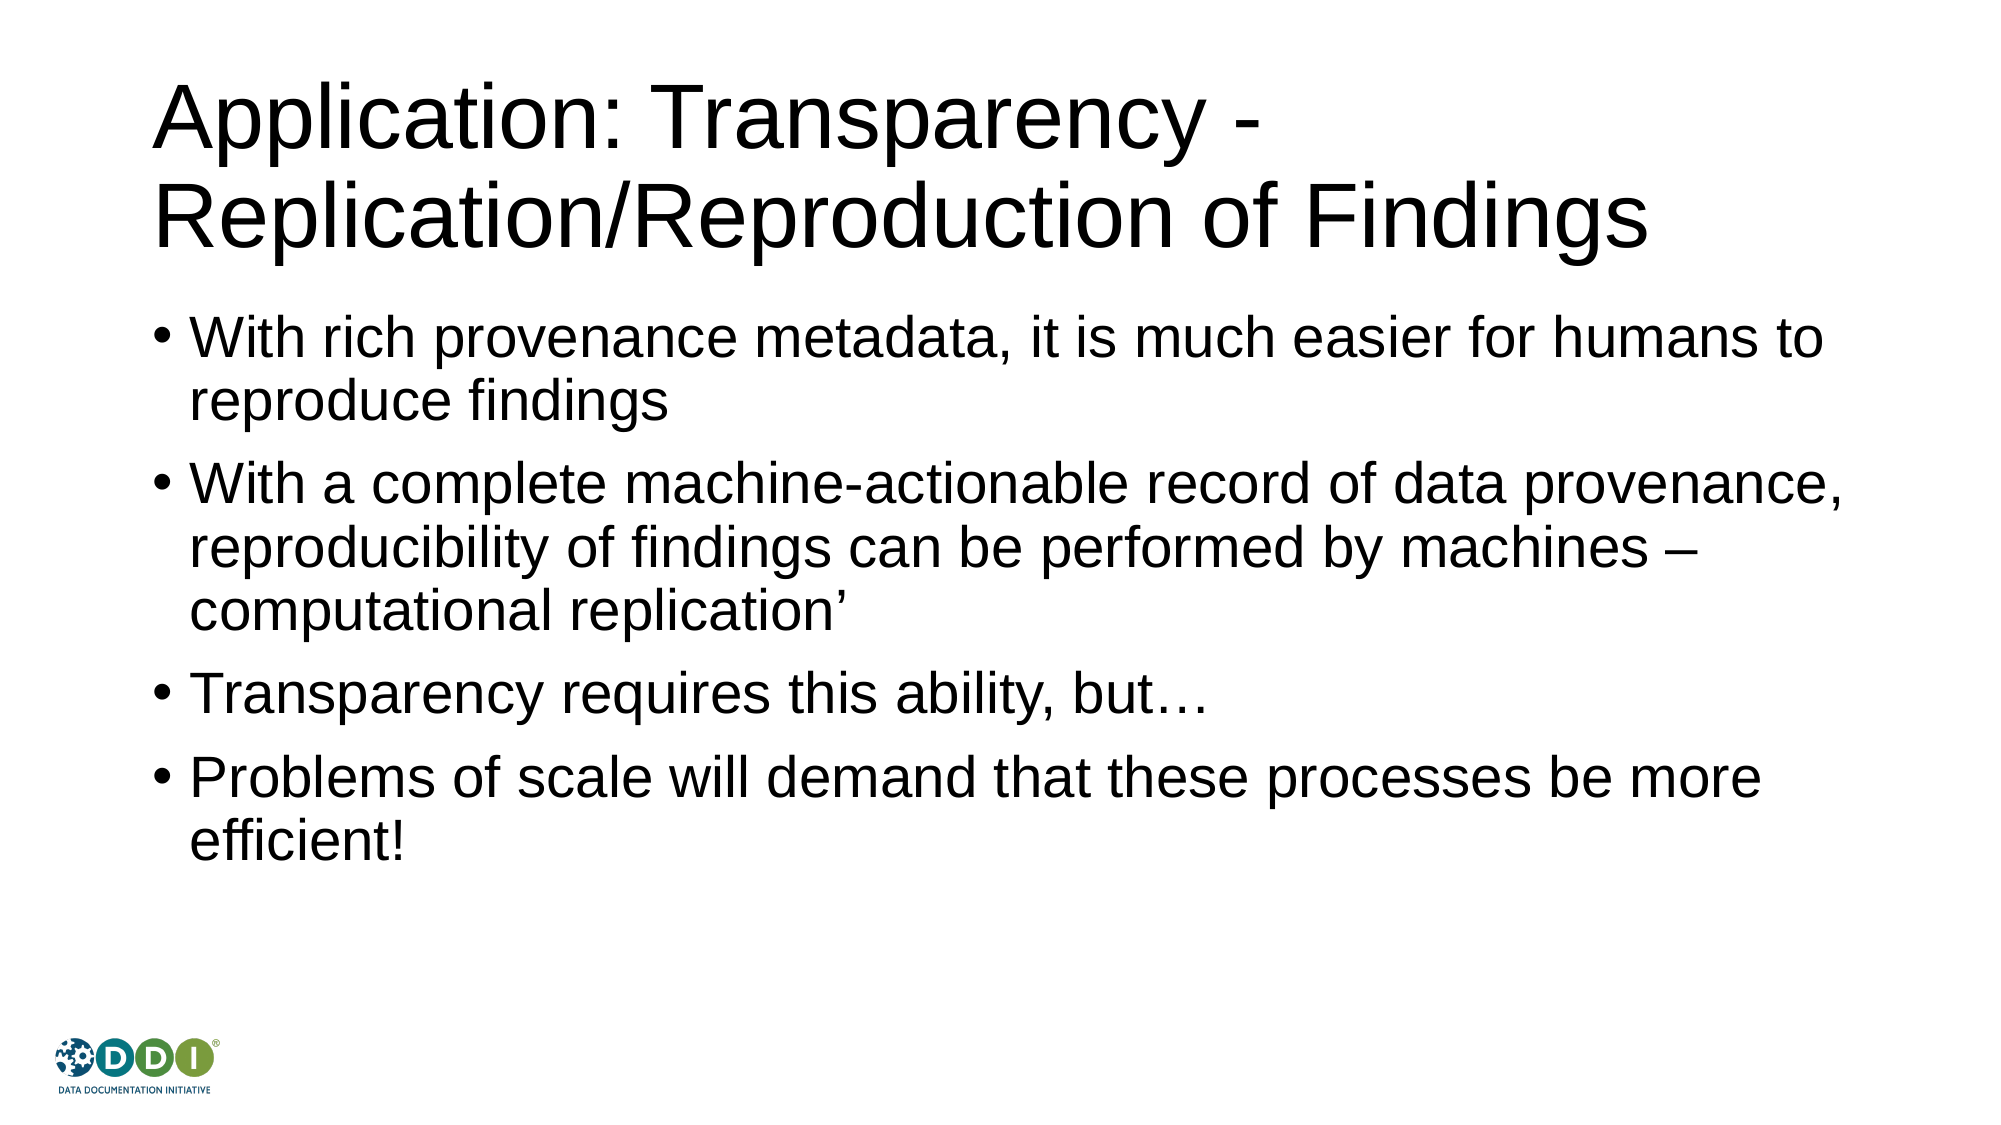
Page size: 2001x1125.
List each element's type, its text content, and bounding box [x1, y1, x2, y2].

list With rich provenance metadata, it is much easier for humans to reproduce findings With a complete machine-actionable record of data provenance, reproducibility of findings can be performed by machines – computational replication’ Transparency requires this ability, but… Problems of scale will demand that these processes be more efficient! [137, 299, 1863, 1014]
picture [53, 1035, 222, 1095]
title Application: Transparency - Replication/Reproduction of Findings [137, 59, 1863, 278]
